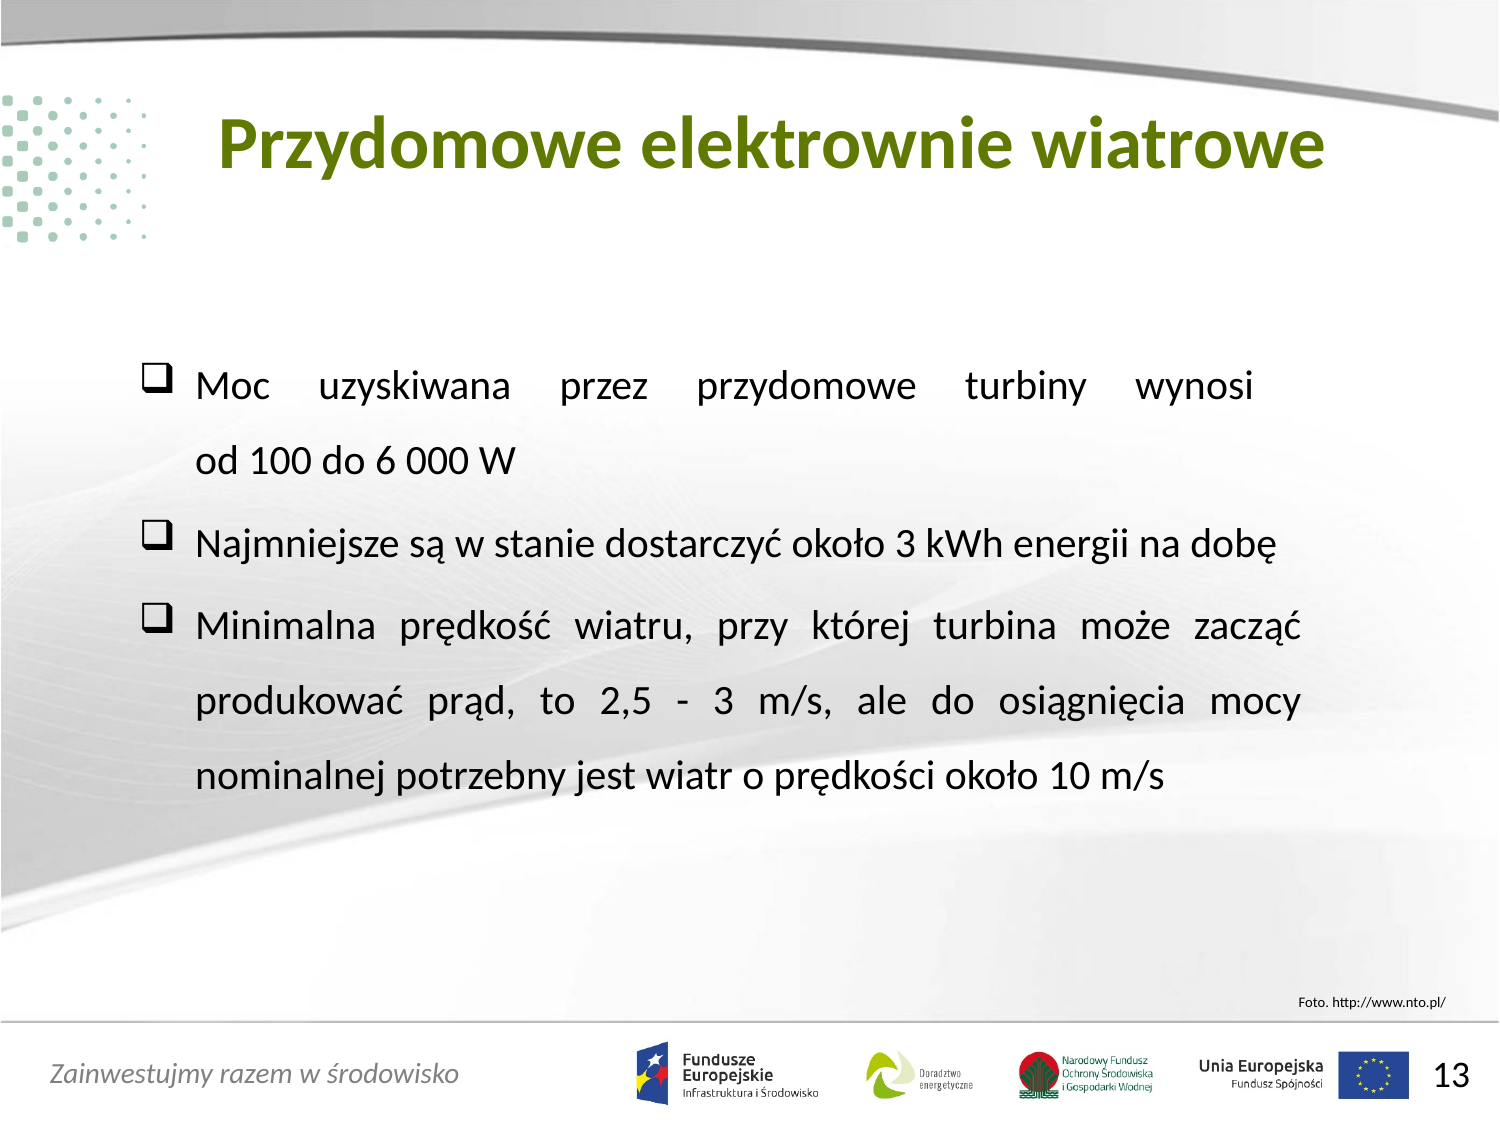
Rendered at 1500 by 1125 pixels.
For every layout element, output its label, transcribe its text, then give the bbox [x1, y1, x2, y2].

picture [0, 0, 1499, 1023]
slide_number 13 [1417, 1042, 1500, 1103]
picture [620, 1025, 1425, 1121]
text_box Moc uzyskiwana przez przydomowe turbiny wynosi od 100 do 6 000 W Najmniejsze są w stanie dostarczyć około 3 kWh energii na dobę Minimalna prędkość wiatru, przy której turbina może zacząć produkować prąd, to 2,5 - 3 m/s, ale do osiągnięcia mocy nominalnej potrzebny jest wiatr o prędkości około 10 m/s [123, 325, 1317, 806]
text_box Przydomowe elektrownie wiatrowe [203, 86, 1360, 191]
text_box Foto. http://www.nto.pl/ [1284, 985, 1461, 1018]
